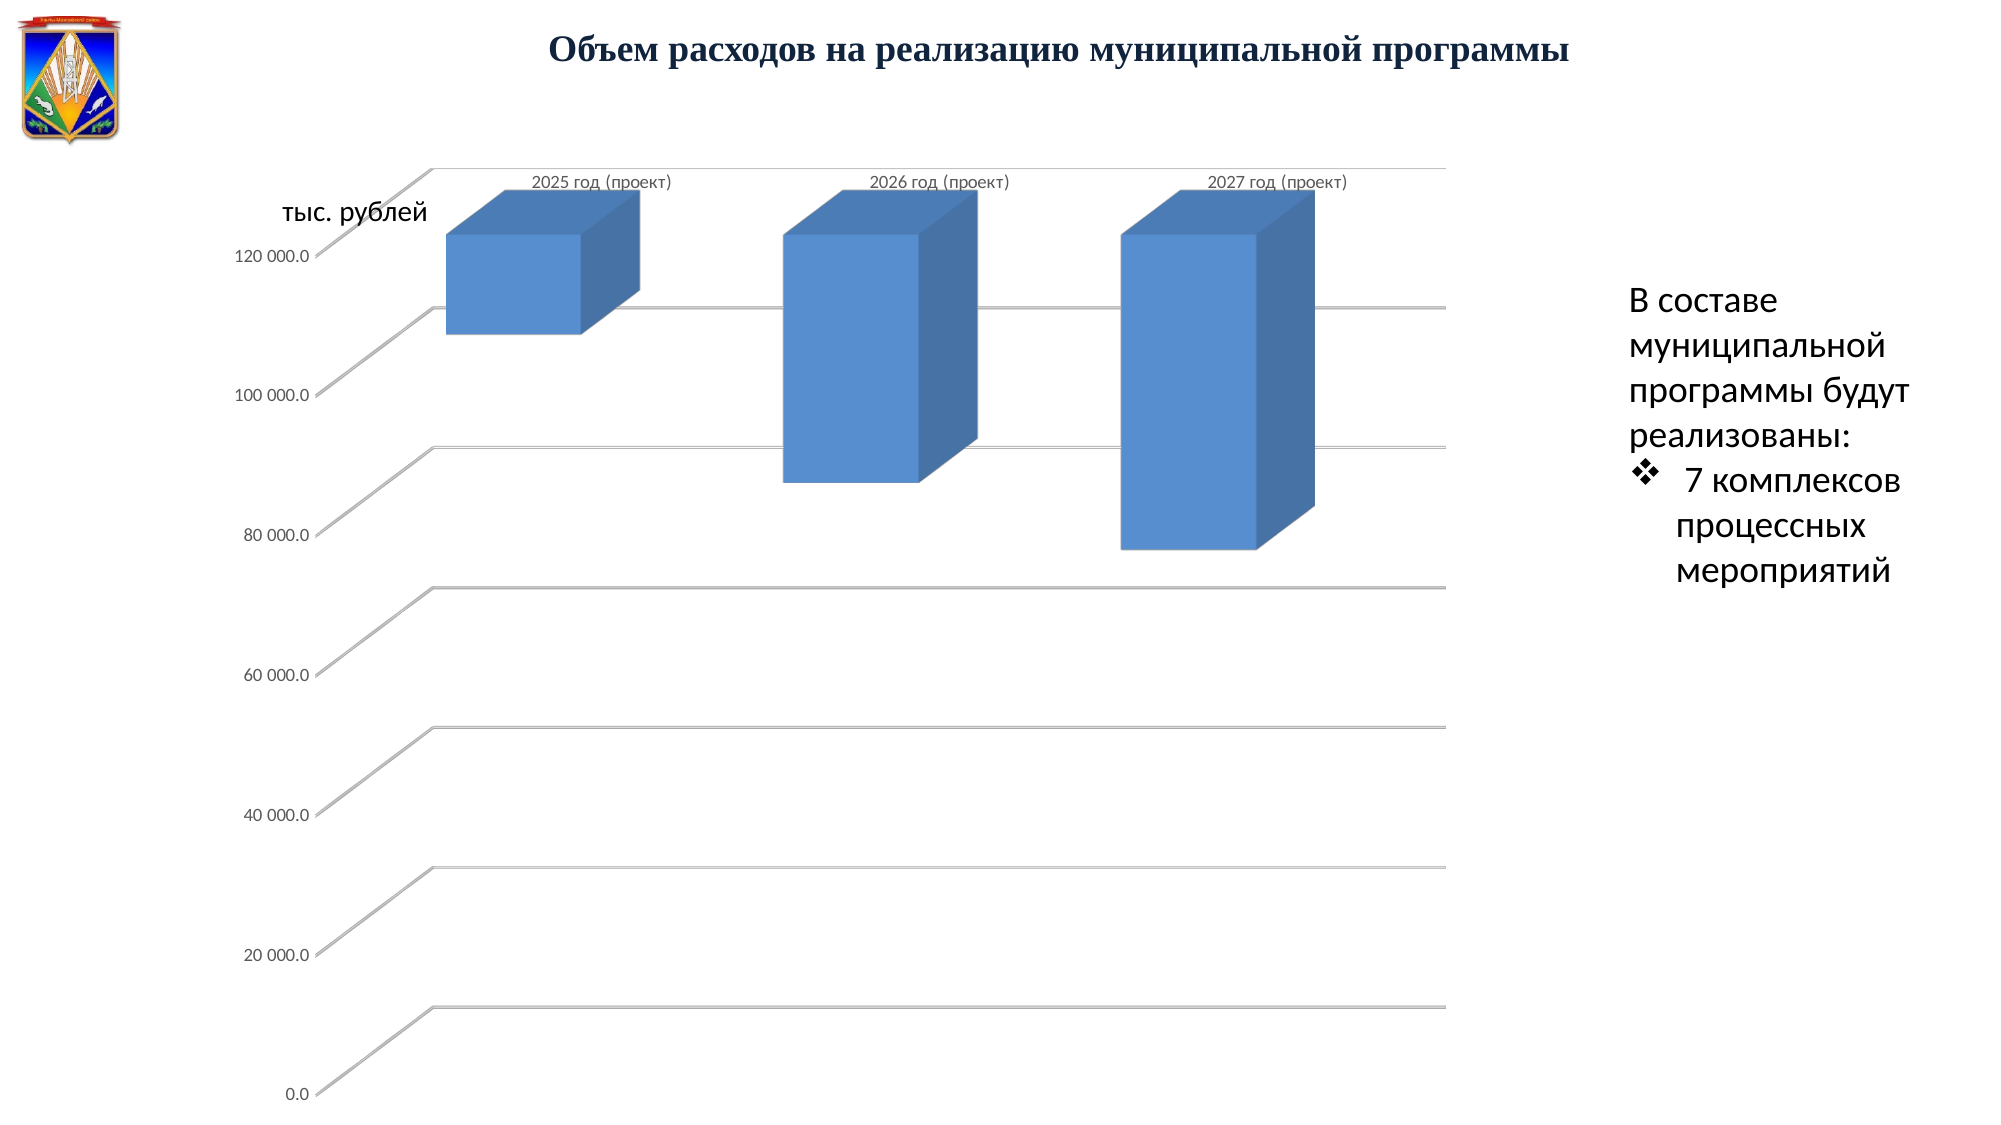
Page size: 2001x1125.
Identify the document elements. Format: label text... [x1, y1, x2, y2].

picture [16, 16, 126, 150]
chart [208, 149, 1473, 1125]
text_box Объем расходов на реализацию муниципальной программы [137, 16, 1981, 97]
text_box В составе муниципальной программы будут реализованы: 7 комплексов процессных мероприятий [1614, 267, 1981, 597]
